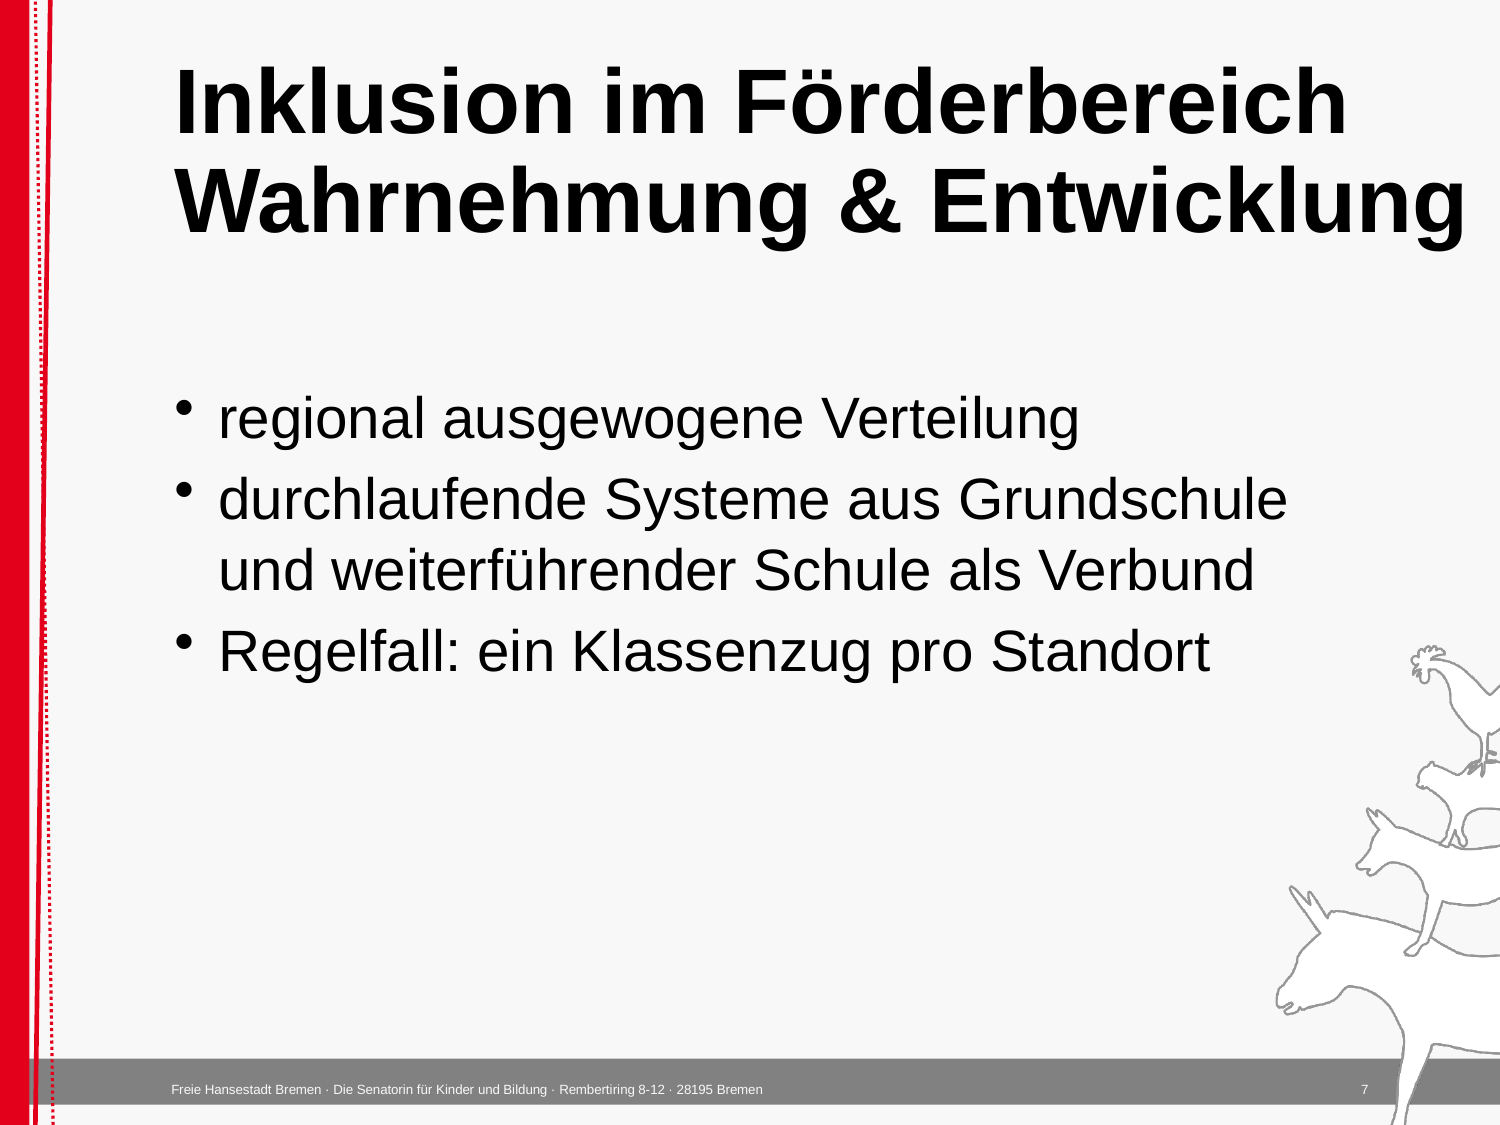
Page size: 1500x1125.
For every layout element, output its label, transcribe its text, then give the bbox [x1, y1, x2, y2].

picture [1275, 645, 1500, 1125]
title Inklusion im Förderbereich Wahrnehmung & Entwicklung [159, 66, 1500, 241]
slide_number 7 [1222, 1058, 1384, 1102]
list regional ausgewogene Verteilung durchlaufende Systeme aus Grundschule und weiterführender Schule als Verbund Regelfall: ein Klassenzug pro Standort [159, 290, 1427, 1022]
